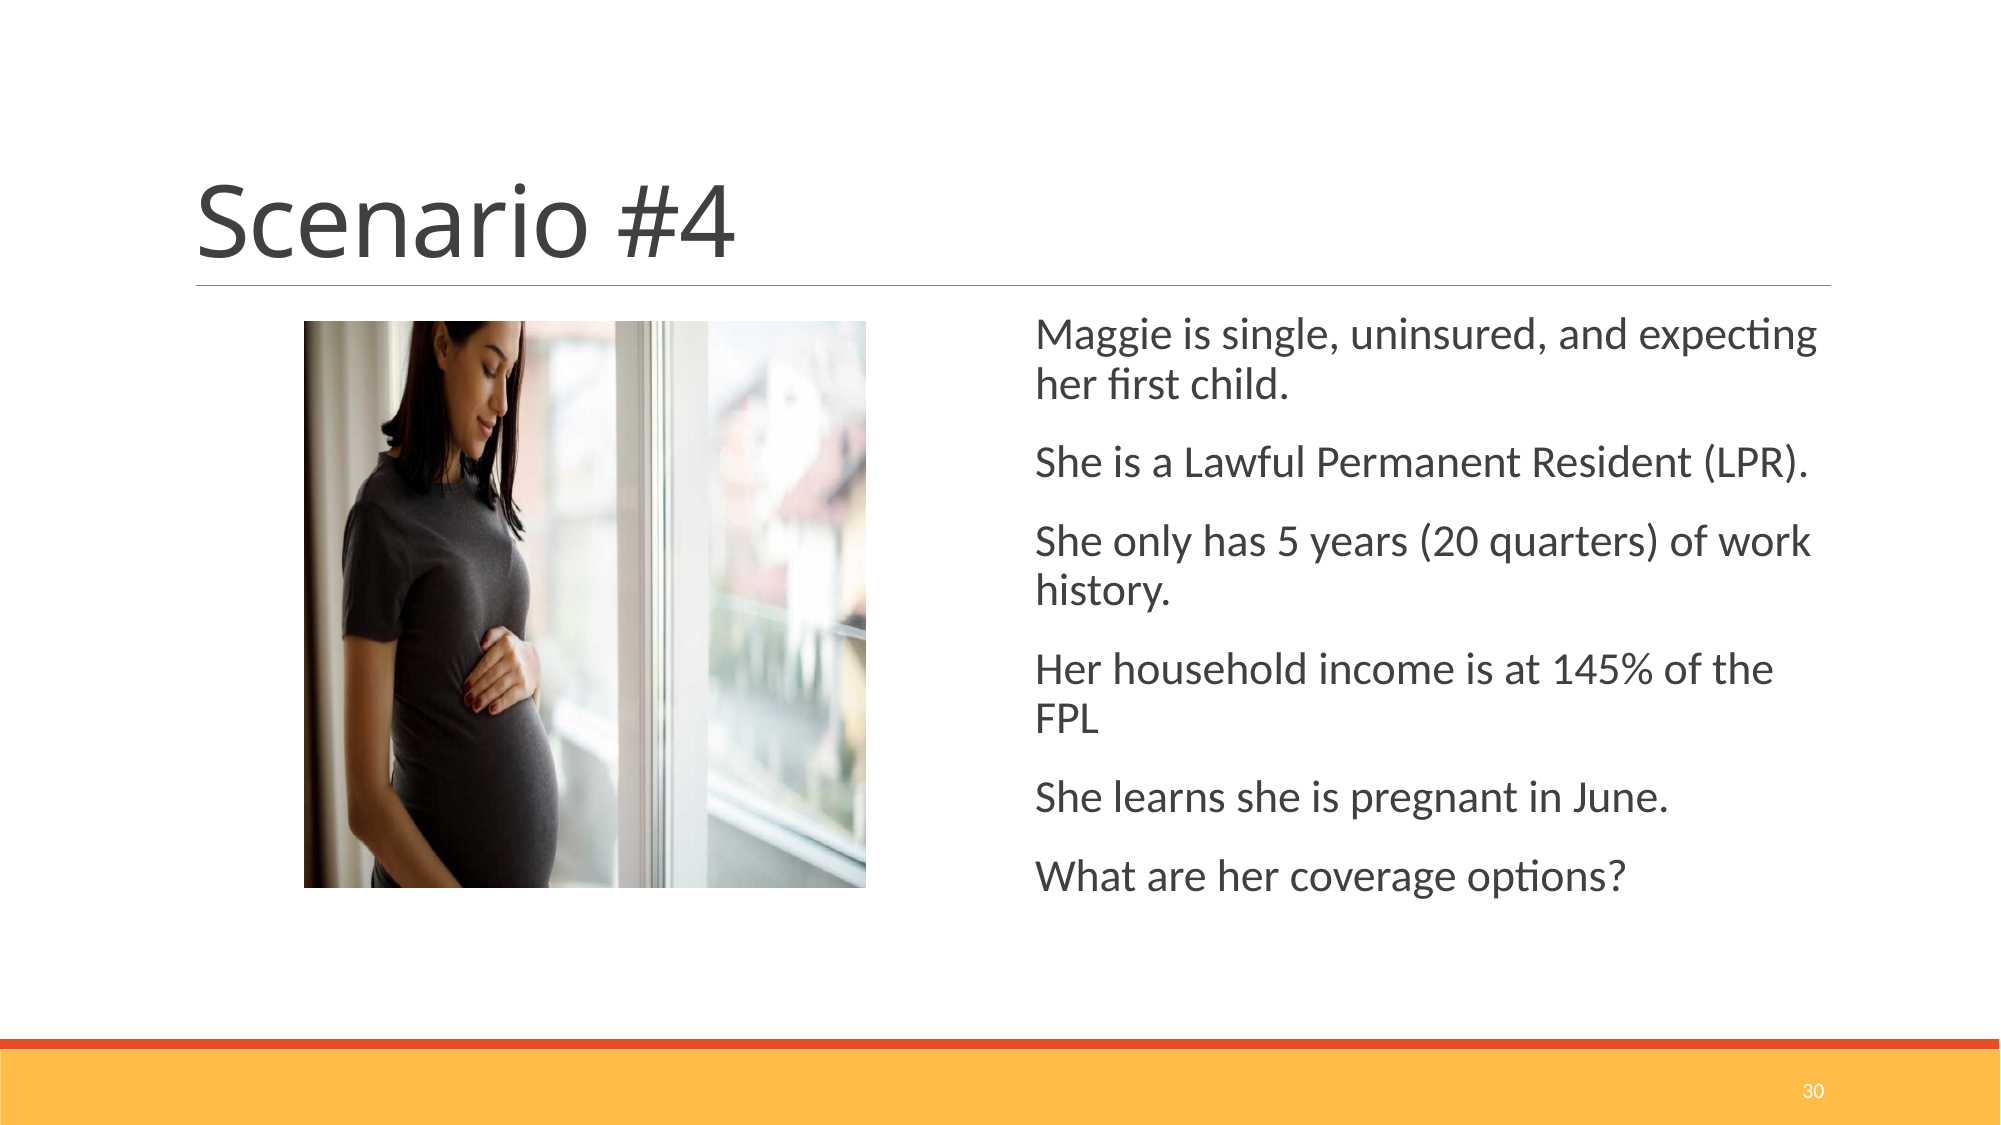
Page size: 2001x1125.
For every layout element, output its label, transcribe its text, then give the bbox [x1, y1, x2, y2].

slide_number 30 [1624, 1059, 1840, 1120]
list Maggie is single, uninsured, and expecting her first child. She is a Lawful Permanent Resident (LPR). She only has 5 years (20 quarters) of work history. Her household income is at 145% of the FPL She learns she is pregnant in June. What are her coverage options? [1020, 302, 1830, 963]
picture [304, 320, 866, 888]
title Scenario #4 [180, 47, 1830, 285]
